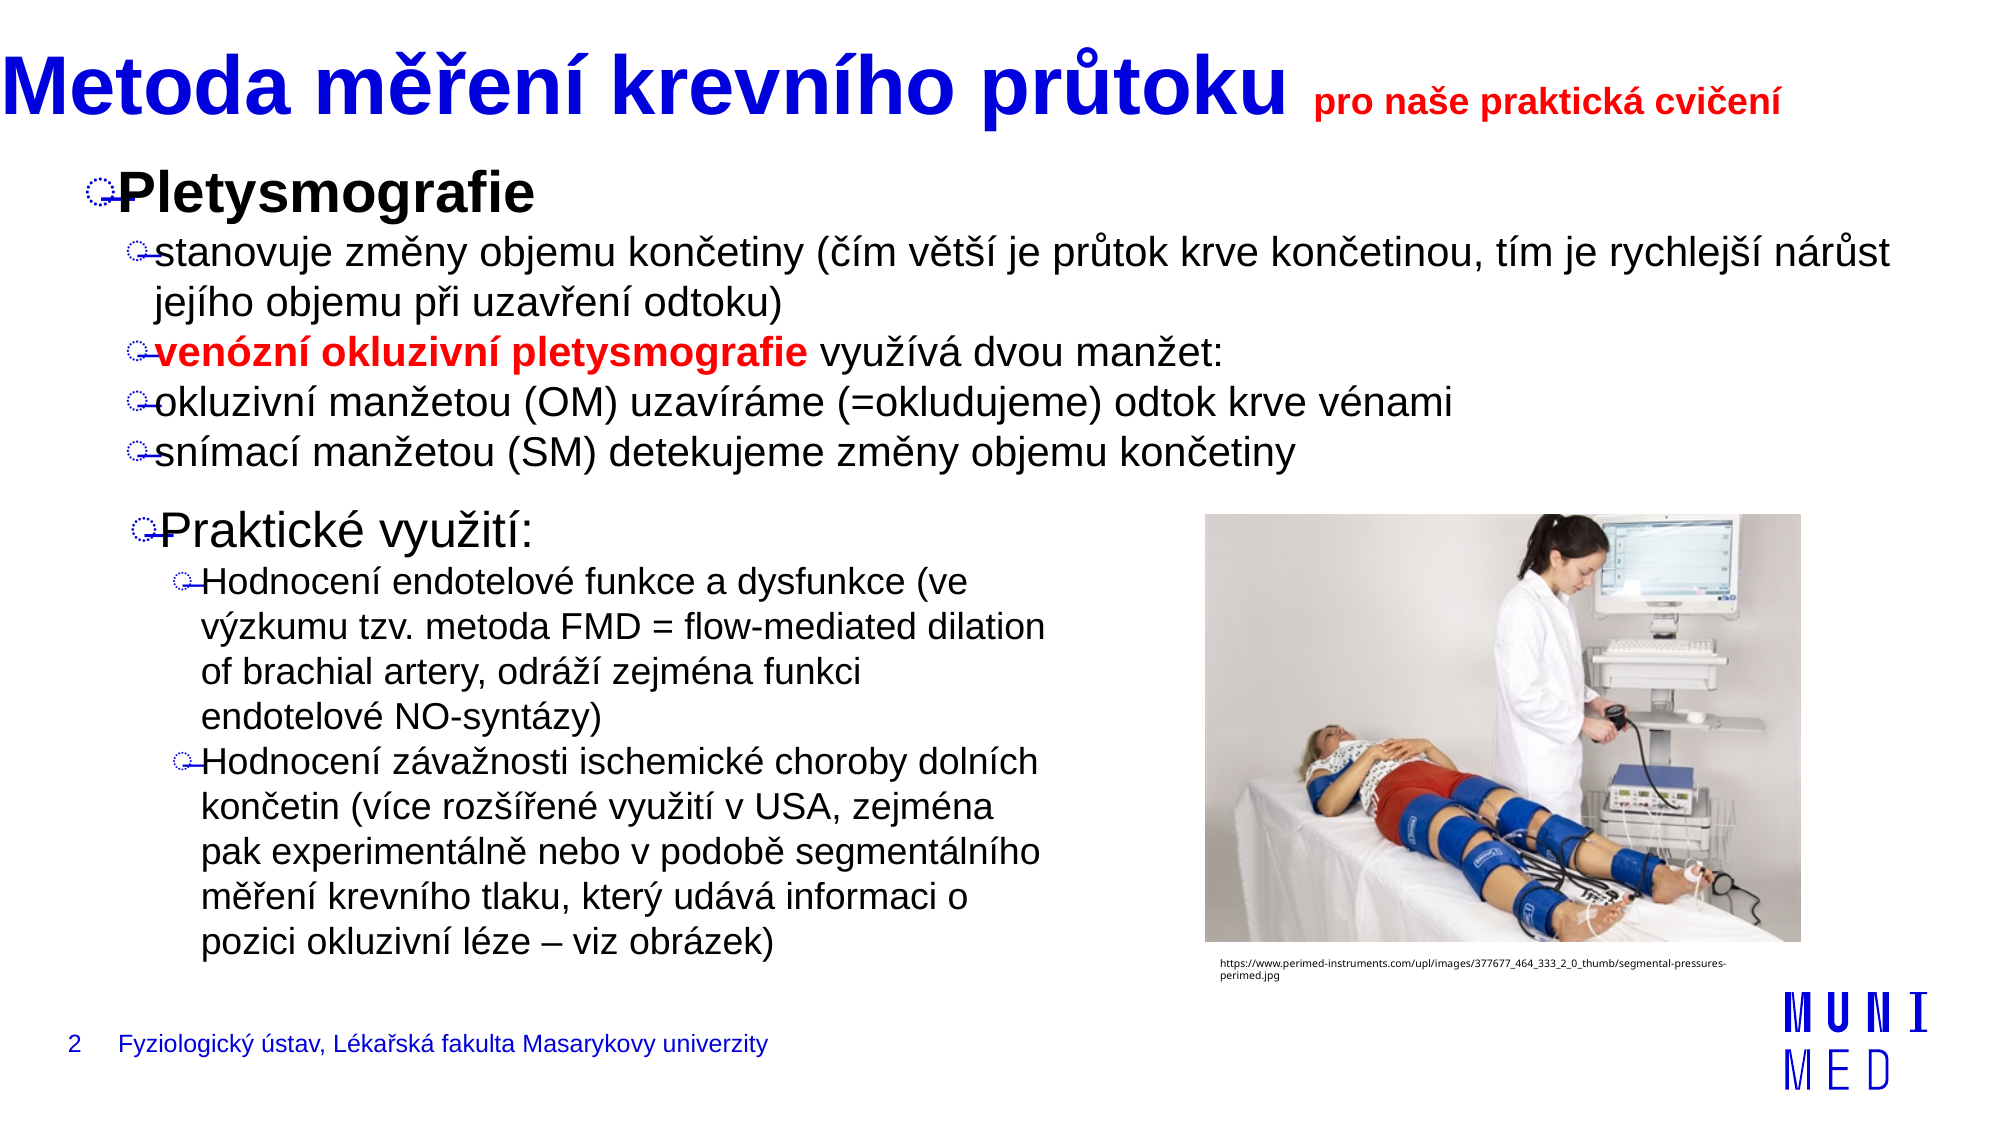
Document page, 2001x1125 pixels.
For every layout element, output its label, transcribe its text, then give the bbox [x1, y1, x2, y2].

text_box Praktické využití: Hodnocení endotelové funkce a dysfunkce (ve výzkumu tzv. metoda FMD = flow-mediated dilation of brachial artery, odráží zejména funkci endotelové NO-syntázy) Hodnocení závažnosti ischemické choroby dolních končetin (více rozšířené využití v USA, zejména pak experimentálně nebo v podobě segmentálního měření krevního tlaku, který udává informaci o pozici okluzivní léze – viz obrázek) [118, 497, 1051, 978]
slide_number 2 [67, 1021, 110, 1063]
text_box https://www.perimed-instruments.com/upl/images/377677_464_333_2_0_thumb/segmental-pressures-perimed.jpg [1205, 949, 1796, 990]
title Metoda měření krevního průtoku pro naše praktická cvičení [0, 47, 1883, 122]
picture [1204, 514, 1801, 942]
list Pletysmografie stanovuje změny objemu končetiny (čím větší je průtok krve končetinou, tím je rychlejší nárůst jejího objemu při uzavření odtoku) venózní okluzivní pletysmografie využívá dvou manžet: okluzivní manžetou (OM) uzavíráme (=okludujeme) odtok krve vénami snímací manžetou (SM) detekujeme změny objemu končetiny [71, 154, 1956, 599]
footer Fyziologický ústav, Lékařská fakulta Masarykovy univerzity [118, 1021, 1418, 1063]
